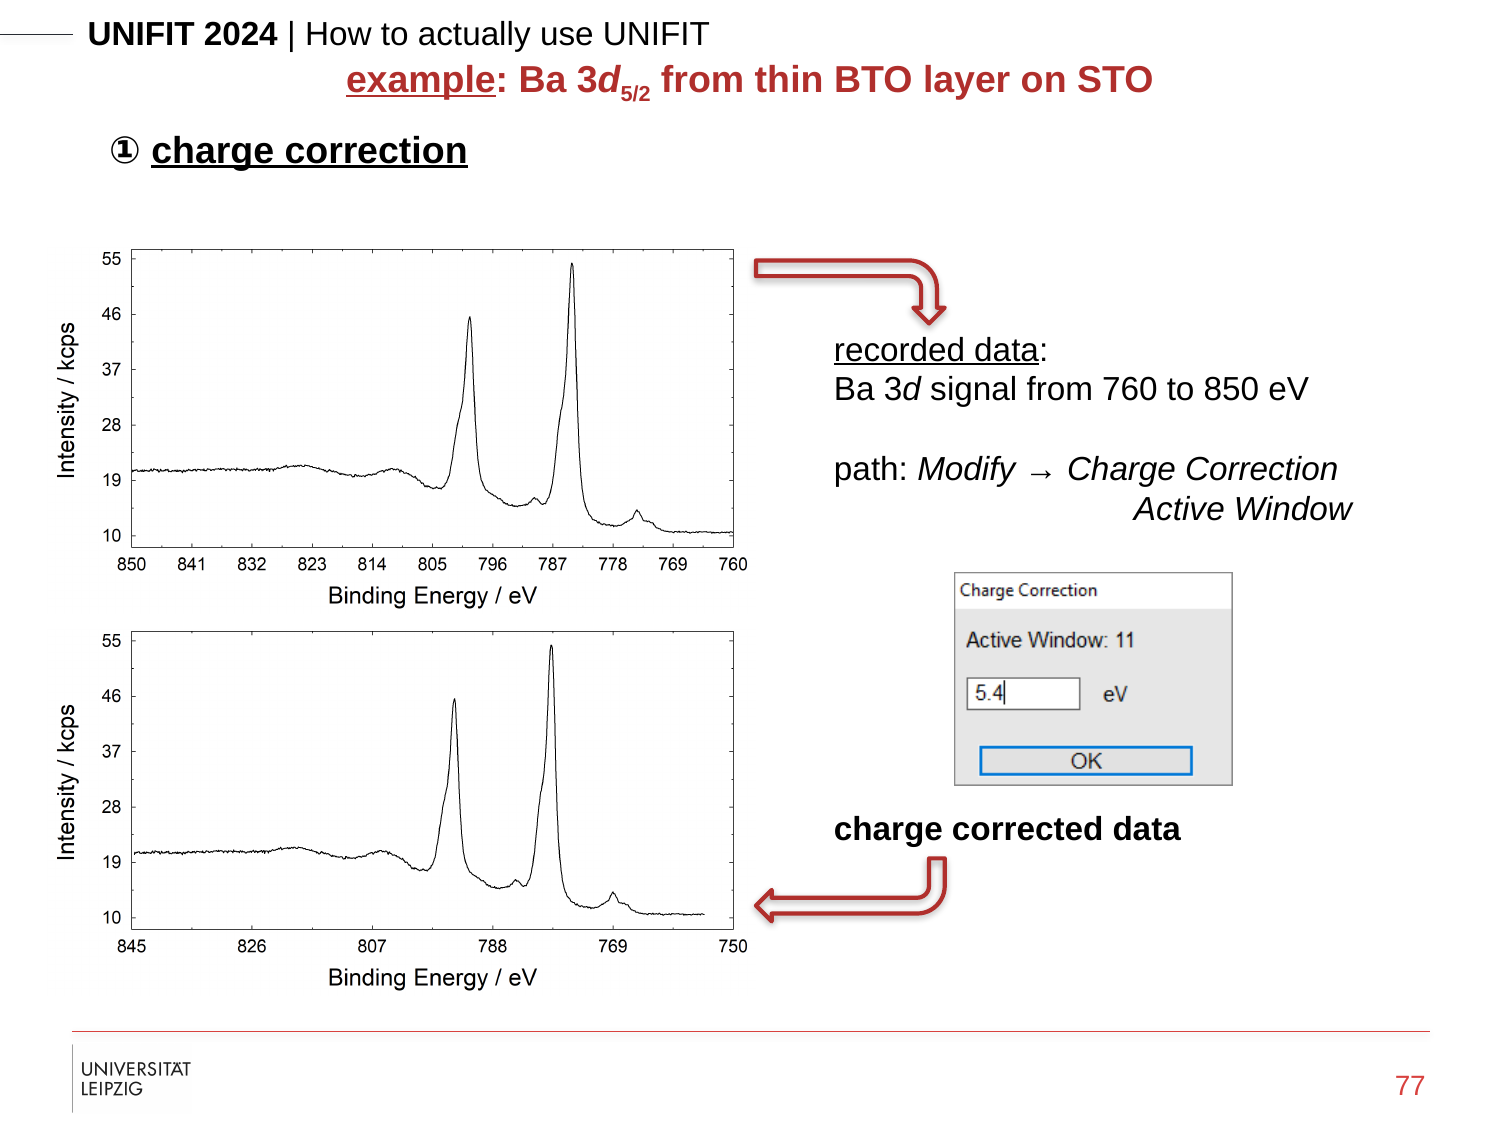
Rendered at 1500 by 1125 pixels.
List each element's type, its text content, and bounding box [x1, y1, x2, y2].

text_box [761, 857, 946, 923]
picture [46, 247, 757, 615]
picture [954, 572, 1233, 786]
text_box example: Ba 3d5/2 from thin BTO layer on STO [331, 47, 1473, 114]
picture [71, 1043, 192, 1114]
text_box [761, 259, 946, 324]
text_box ① charge correction [94, 118, 483, 179]
text_box recorded data: Ba 3d signal from 760 to 850 eV path: Modify → Charge Correction Active Window charge corrected data [819, 320, 1456, 894]
slide_number 77 [1283, 1067, 1426, 1119]
picture [46, 629, 757, 997]
